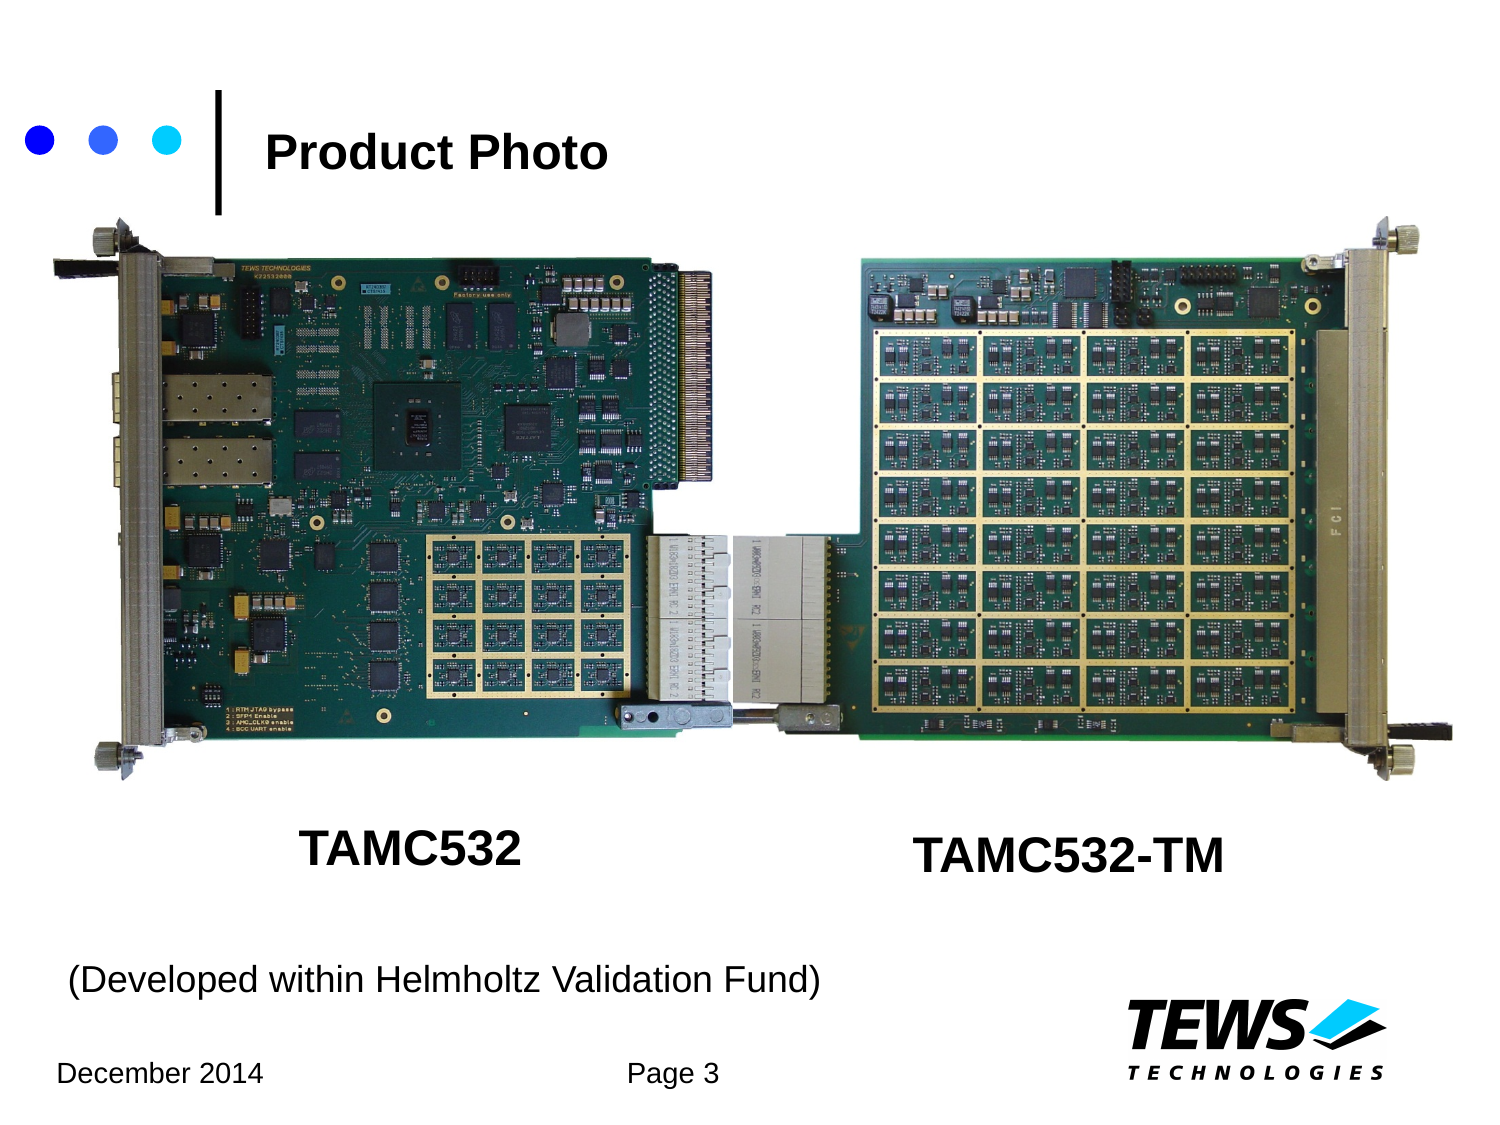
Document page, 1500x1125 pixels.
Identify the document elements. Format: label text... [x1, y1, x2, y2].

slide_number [41, 1011, 354, 1087]
picture [1128, 999, 1387, 1080]
text_box TAMC532-TM [856, 814, 1282, 933]
title Product Photo [249, 90, 1400, 209]
picture [52, 214, 1453, 782]
list TAMC532 [236, 814, 585, 940]
text_box (Developed within Helmholtz Validation Fund) [53, 947, 898, 1007]
